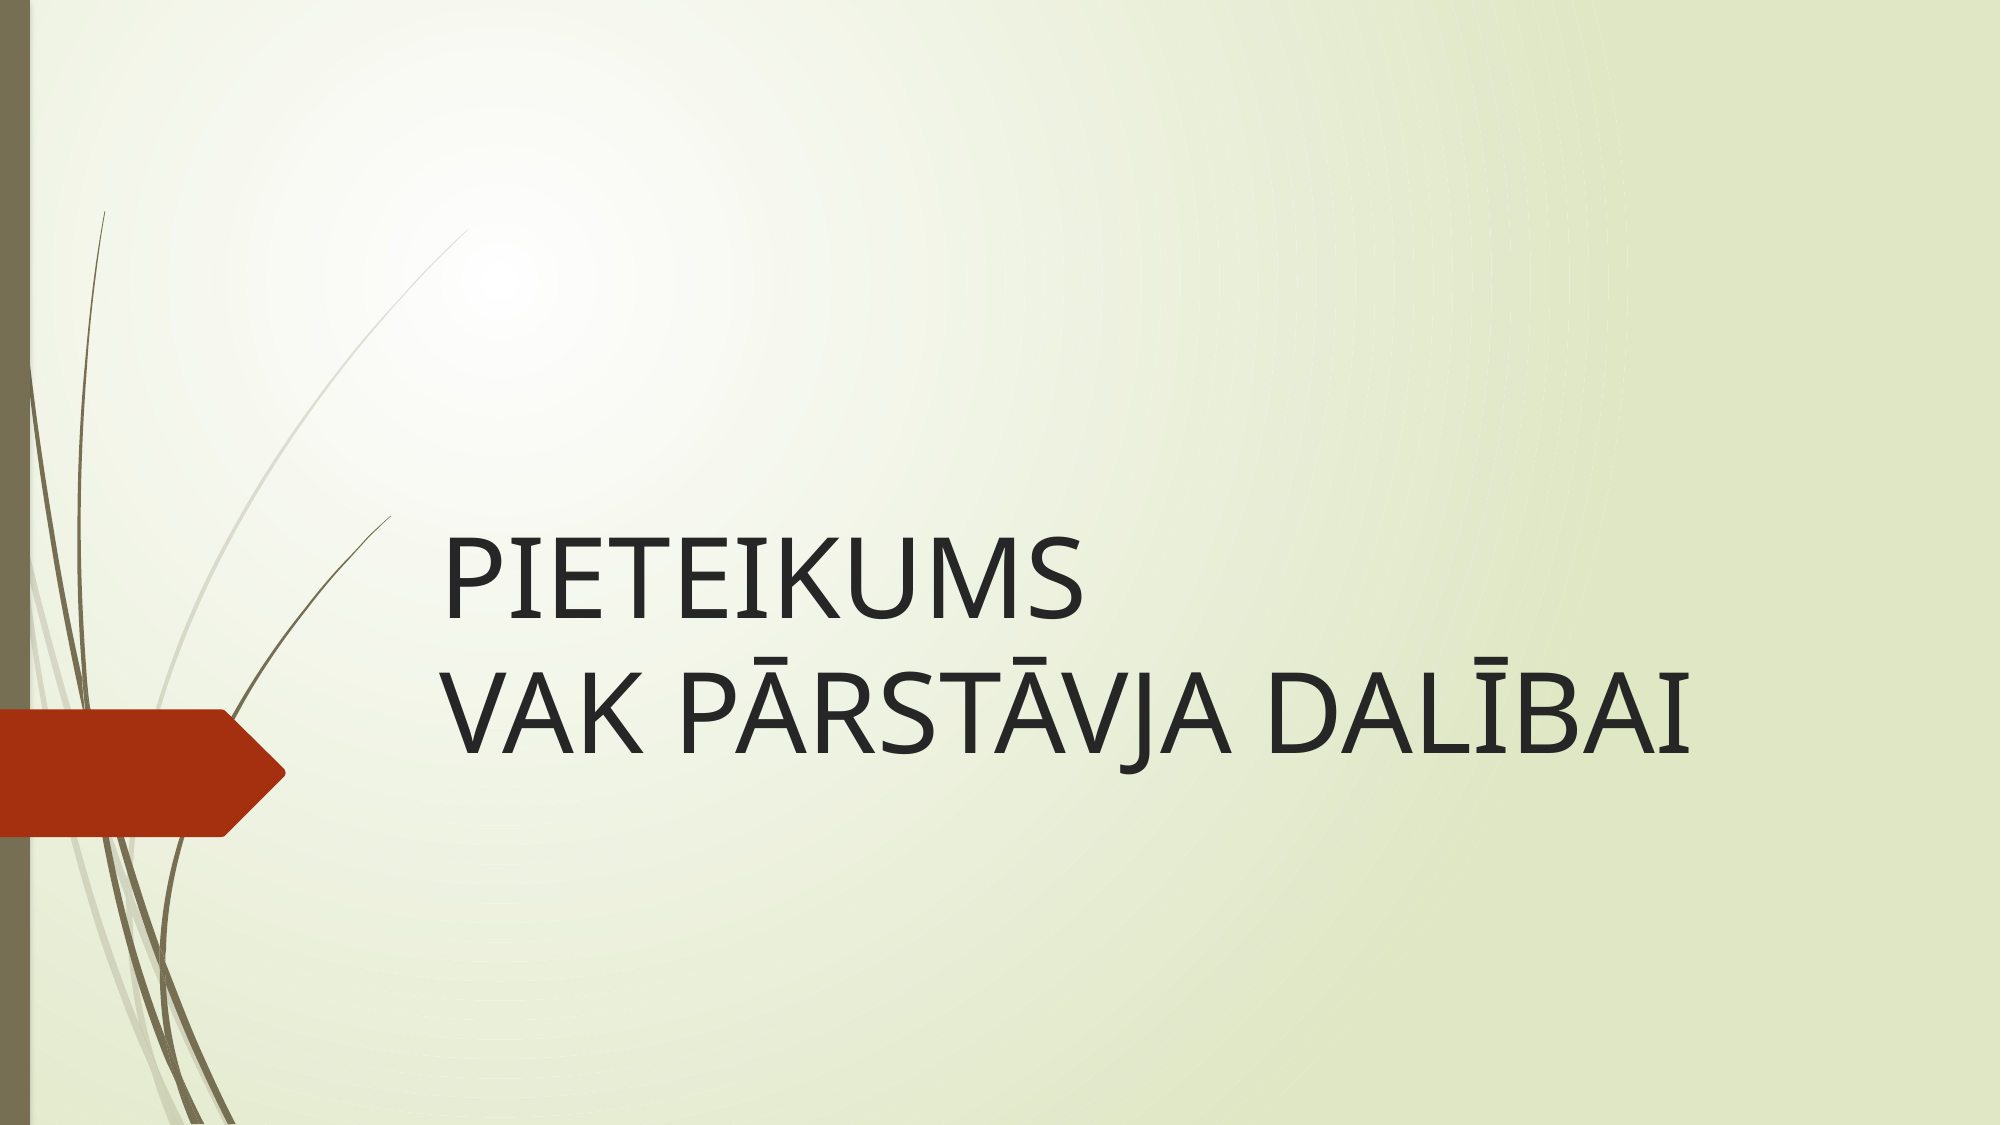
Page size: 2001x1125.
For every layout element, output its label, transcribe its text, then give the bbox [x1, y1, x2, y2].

title PIETEIKUMS VAK PĀRSTĀVJA DALĪBAI [424, 412, 1888, 784]
